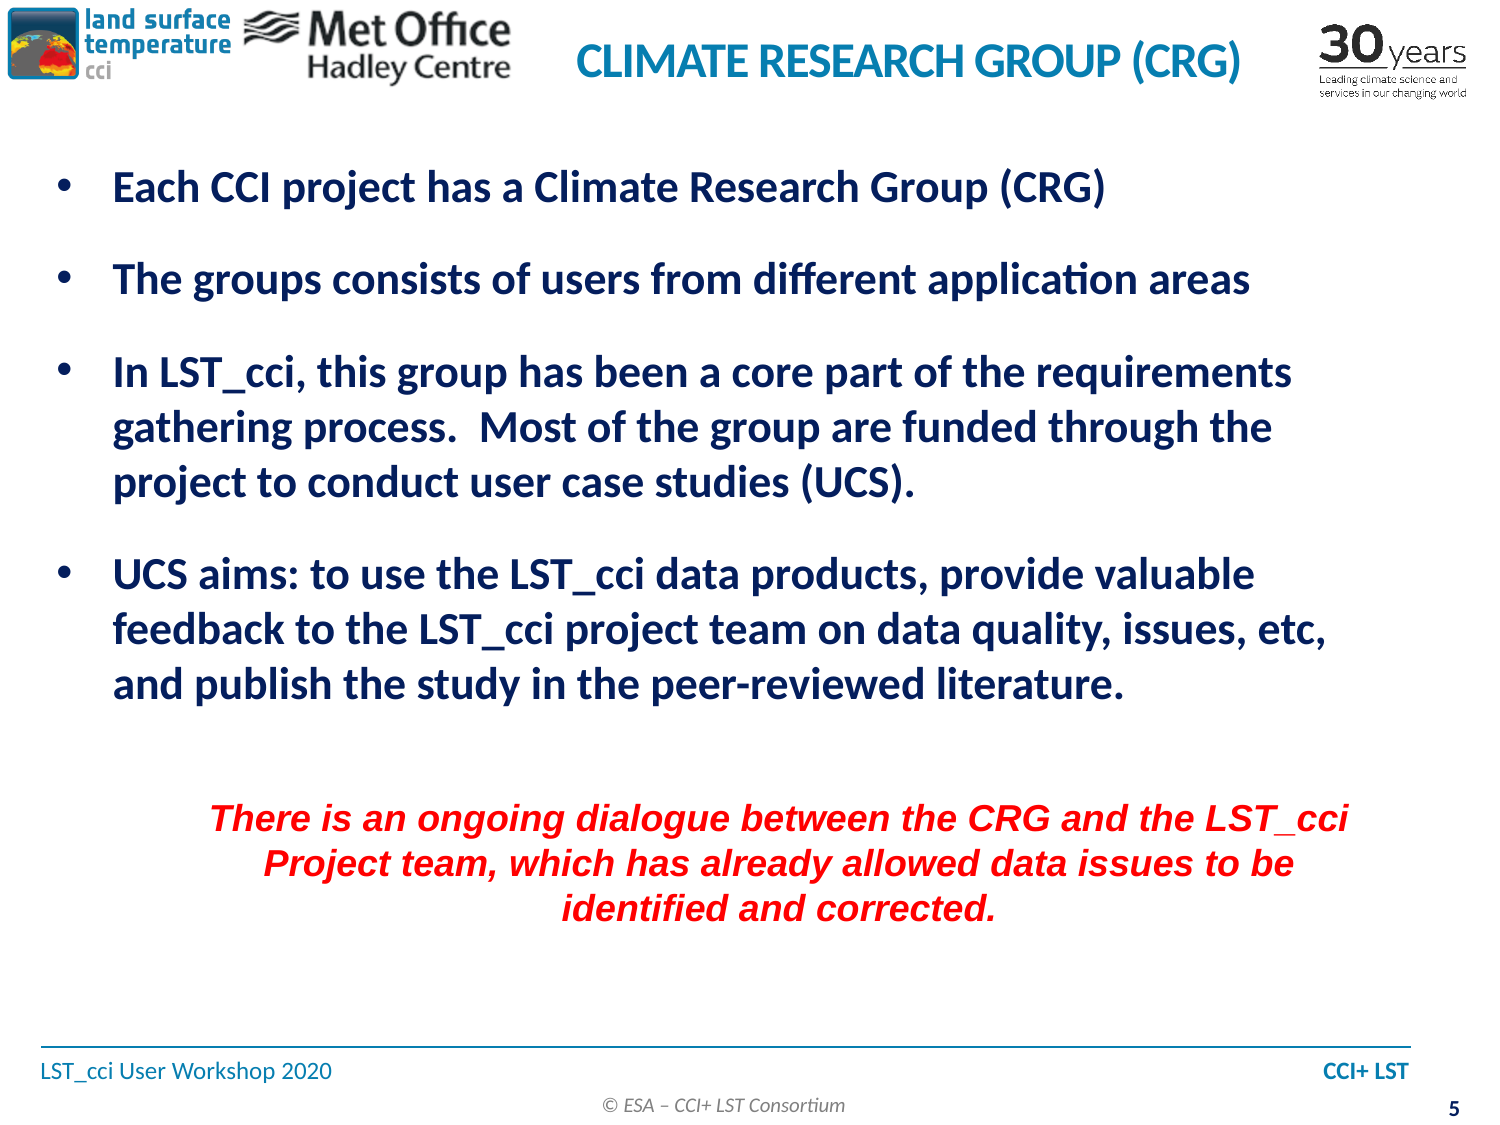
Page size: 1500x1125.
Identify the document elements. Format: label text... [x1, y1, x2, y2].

picture [239, 5, 514, 90]
title Climate Research Group (CRG) [525, 7, 1294, 108]
picture [1305, 1, 1483, 119]
list Each CCI project has a Climate Research Group (CRG) The groups consists of users from different application areas In LST_cci, this group has been a core part of the requirements gathering process. Most of the group are funded through the project to conduct user case studies (UCS). UCS aims: to use the LST_cci data products, provide valuable feedback to the LST_cci project team on data quality, issues, etc, and publish the study in the peer-reviewed literature. [41, 149, 1412, 1059]
picture [0, 0, 237, 88]
text_box There is an ongoing dialogue between the CRG and the LST_cci Project team, which has already allowed data issues to be identified and corrected. [182, 786, 1376, 937]
